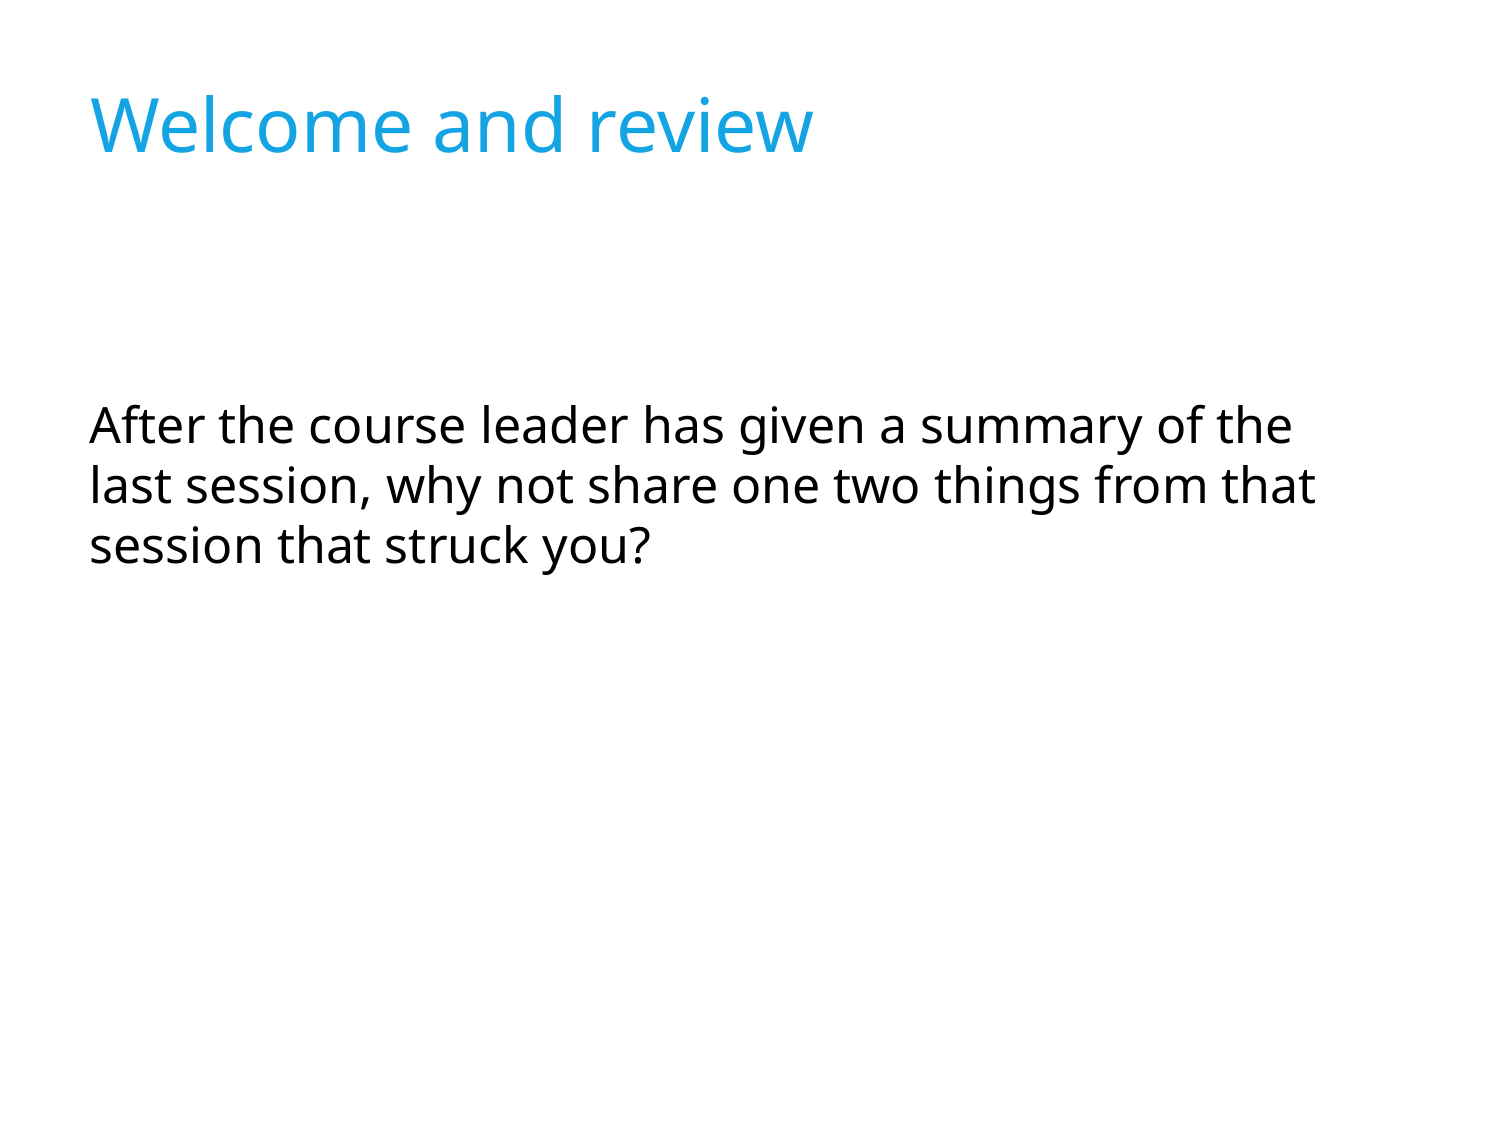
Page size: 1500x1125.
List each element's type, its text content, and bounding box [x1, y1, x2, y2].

text_box After the course leader has given a summary of the last session, why not share one two things from that session that struck you? [75, 386, 1403, 626]
text_box Welcome and review [74, 68, 1215, 177]
